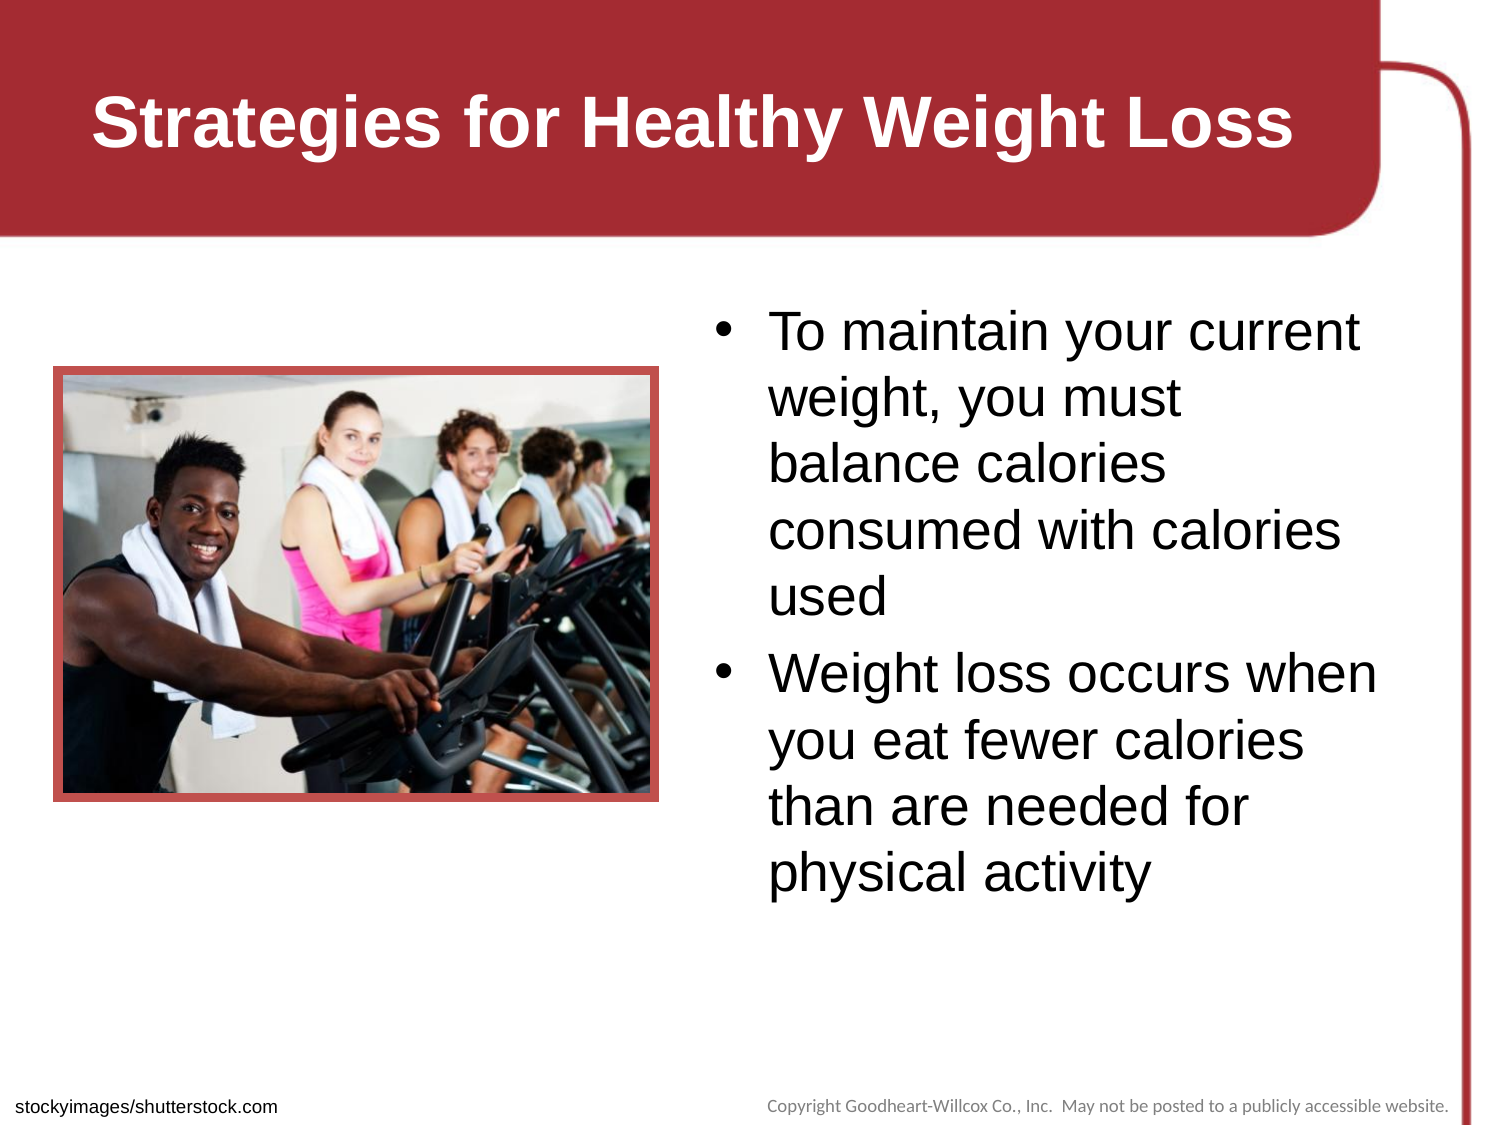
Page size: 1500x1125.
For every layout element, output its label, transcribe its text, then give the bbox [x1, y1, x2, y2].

text_box stockyimages/shutterstock.com [0, 1087, 293, 1125]
title Strategies for Healthy Weight Loss [24, 37, 1363, 201]
picture [0, 0, 1500, 1125]
list To maintain your current weight, you must balance calories consumed with calories used Weight loss occurs when you eat fewer calories than are needed for physical activity [699, 287, 1400, 950]
